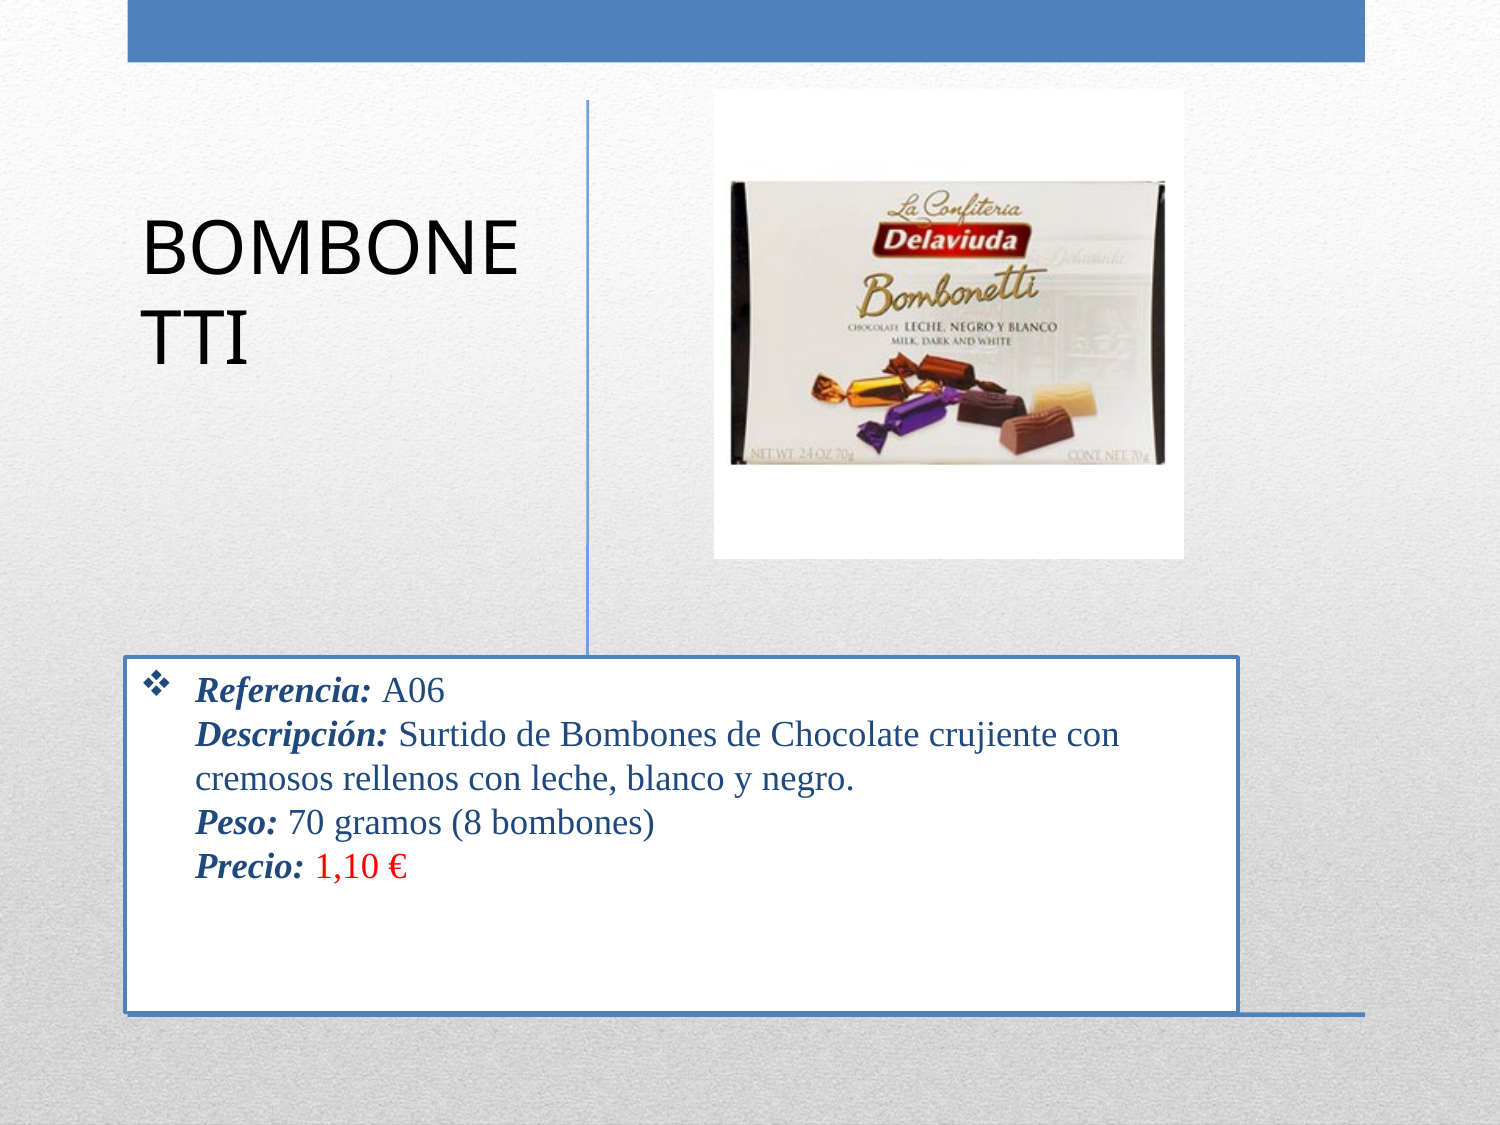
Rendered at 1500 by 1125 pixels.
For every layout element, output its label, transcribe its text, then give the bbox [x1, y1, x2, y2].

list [713, 89, 1185, 560]
list BOMBONETTI [125, 75, 564, 504]
title Referencia: A06 Descripción: Surtido de Bombones de Chocolate crujiente con cremosos rellenos con leche, blanco y negro. Peso: 70 gramos (8 bombones) Precio: 1,10 € [123, 655, 1240, 1014]
